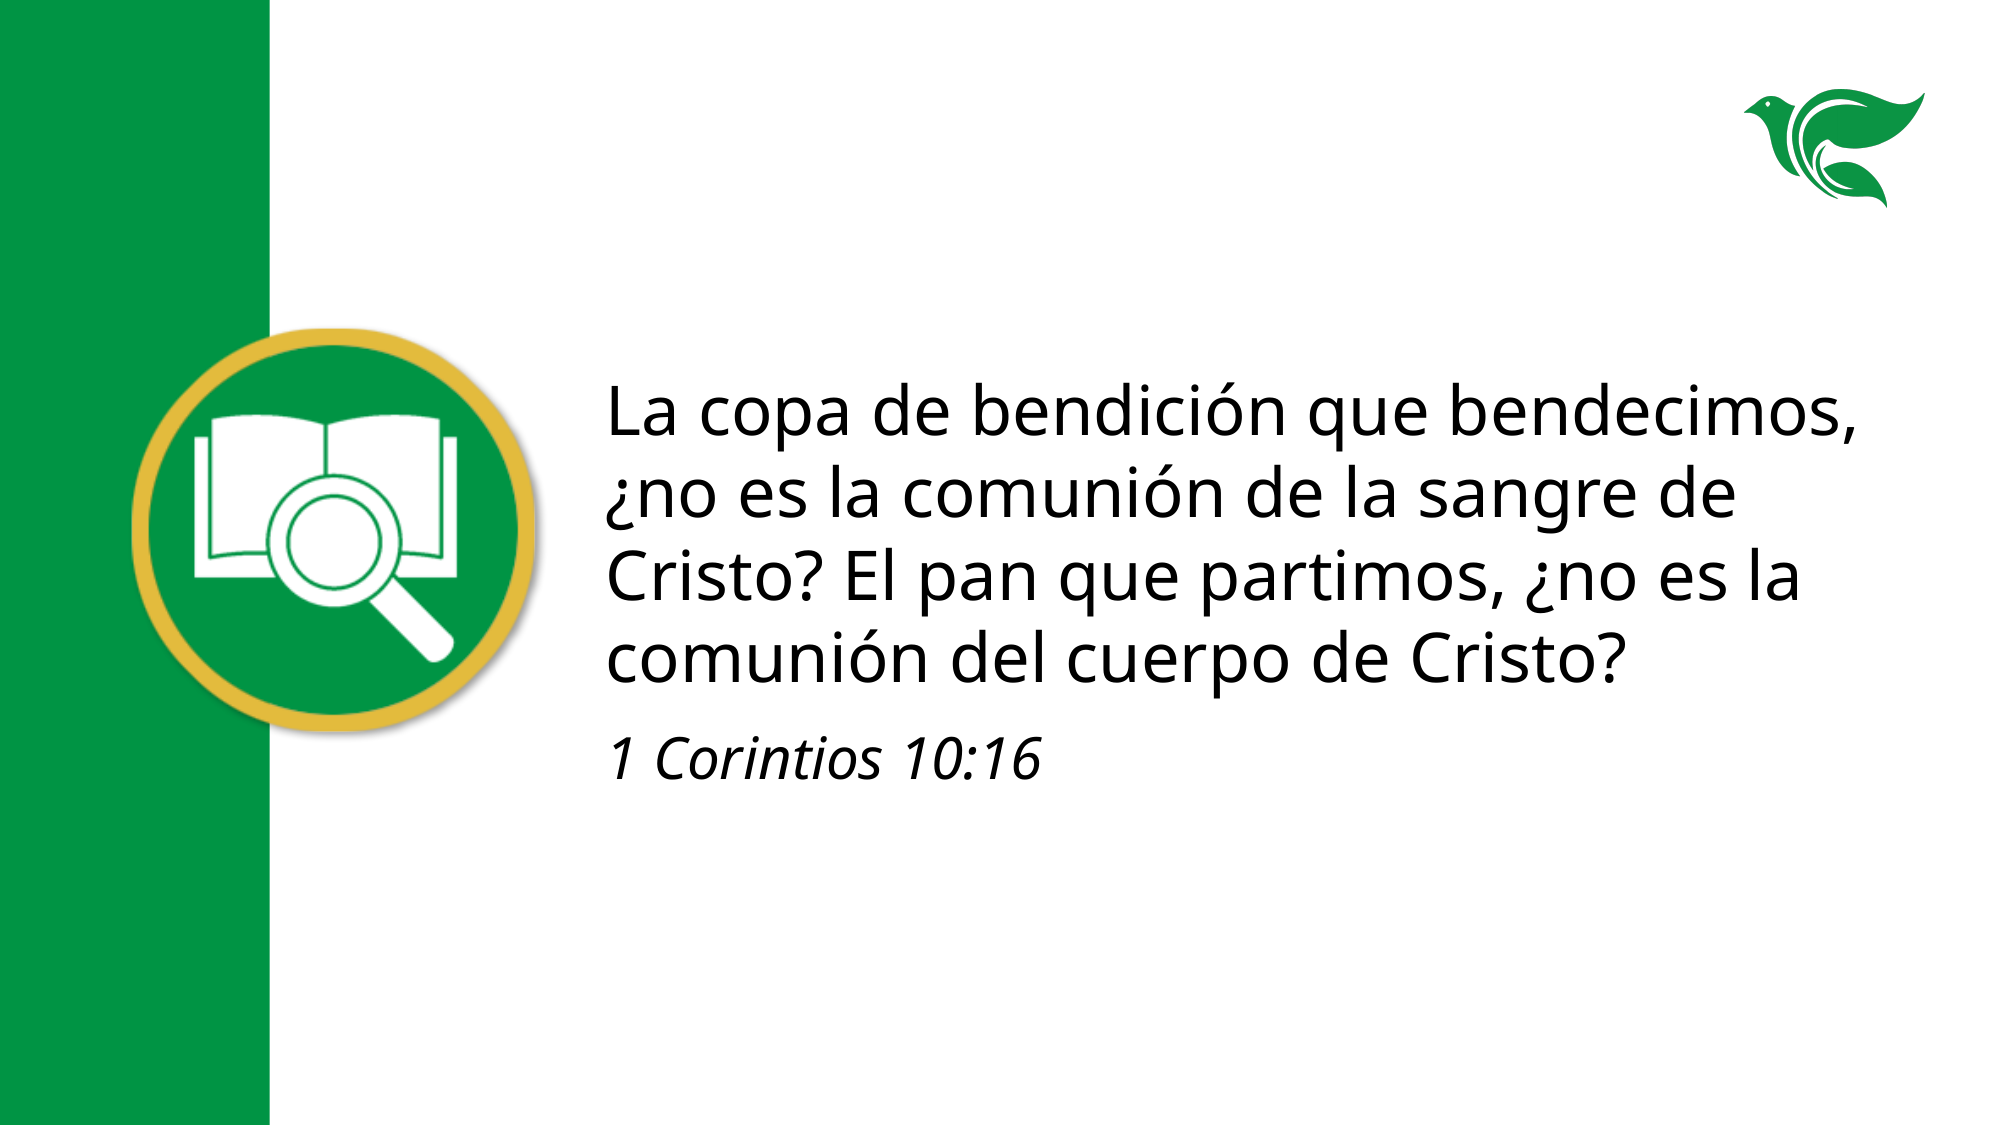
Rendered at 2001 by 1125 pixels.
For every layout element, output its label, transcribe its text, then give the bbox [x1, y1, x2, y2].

picture [77, 254, 592, 783]
text_box La copa de bendición que bendecimos, ¿no es la comunión de la sangre de Cristo? El pan que partimos, ¿no es la comunión del cuerpo de Cristo? 1 Corintios 10:16 [590, 358, 1952, 799]
text_box [0, 0, 270, 1125]
picture [1722, 47, 1953, 240]
